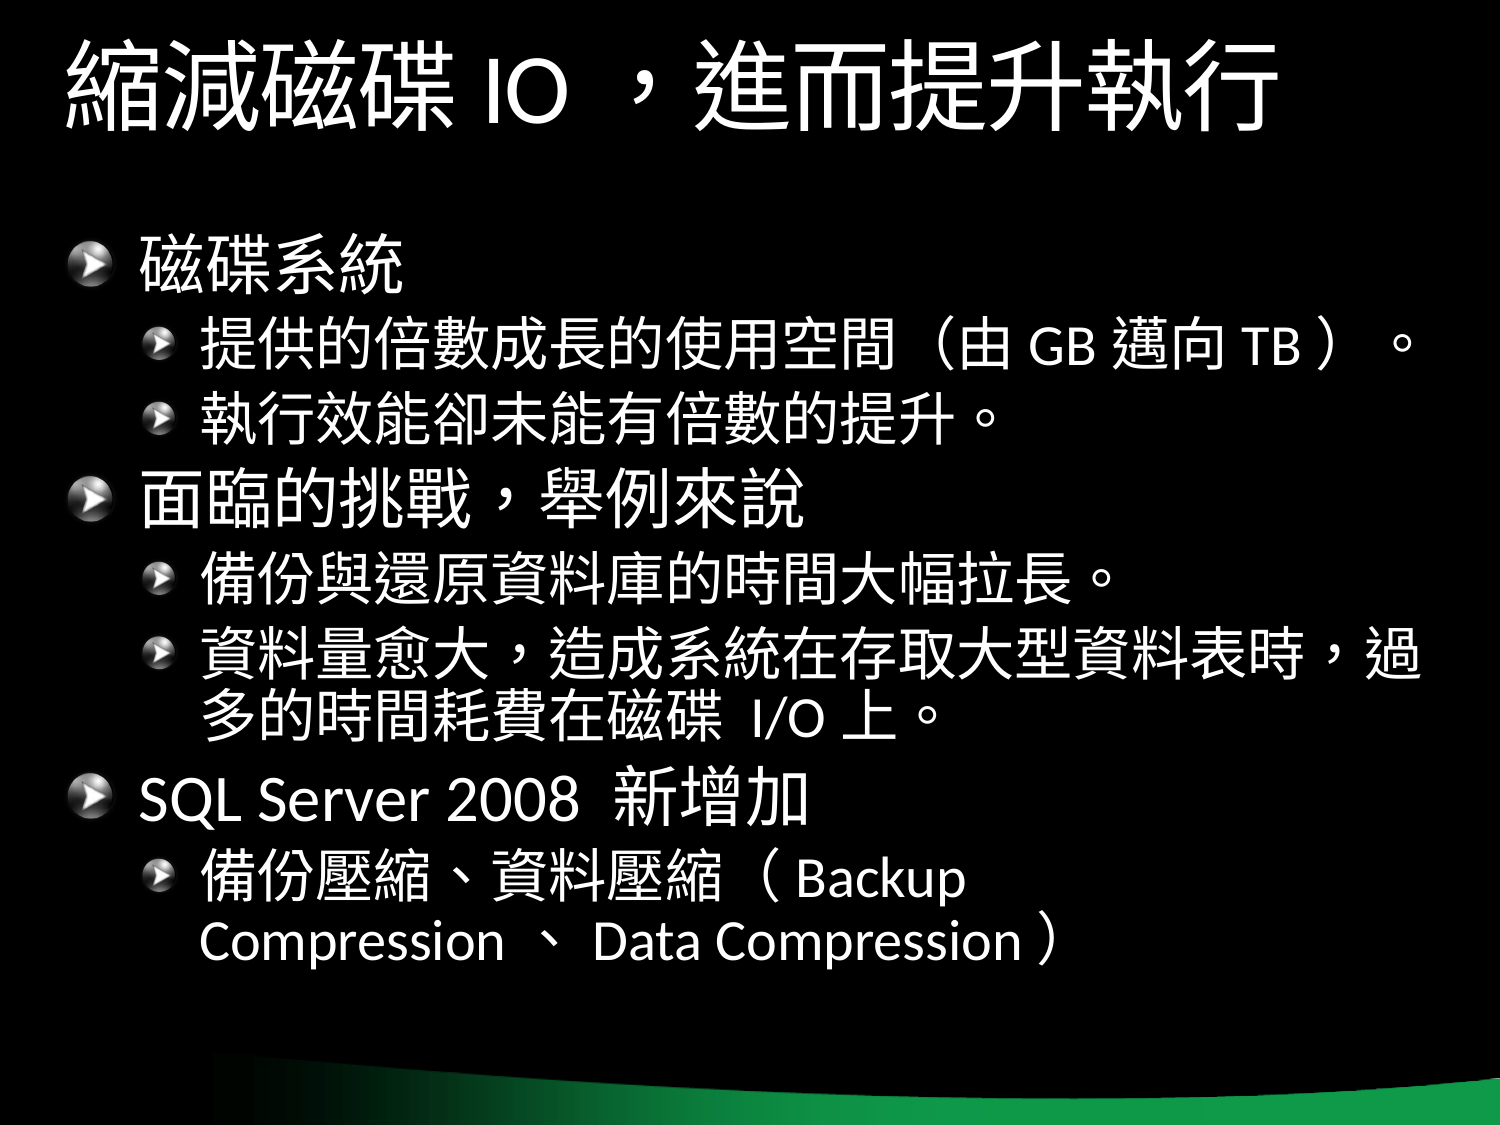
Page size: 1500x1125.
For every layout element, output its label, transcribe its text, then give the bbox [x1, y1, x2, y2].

list 磁碟系統 提供的倍數成長的使用空間（由GB邁向TB）。 執行效能卻未能有倍數的提升。 面臨的挑戰，舉例來說 備份與還原資料庫的時間大幅拉長。 資料量愈大，造成系統在存取大型資料表時，過多的時間耗費在磁碟 I/O上。 SQL Server 2008 新增加 備份壓縮、資料壓縮（Backup Compression、Data Compression） [62, 231, 1438, 999]
title 縮減磁碟IO，進而提升執行 [63, 37, 1438, 147]
picture [0, 0, 1500, 1125]
